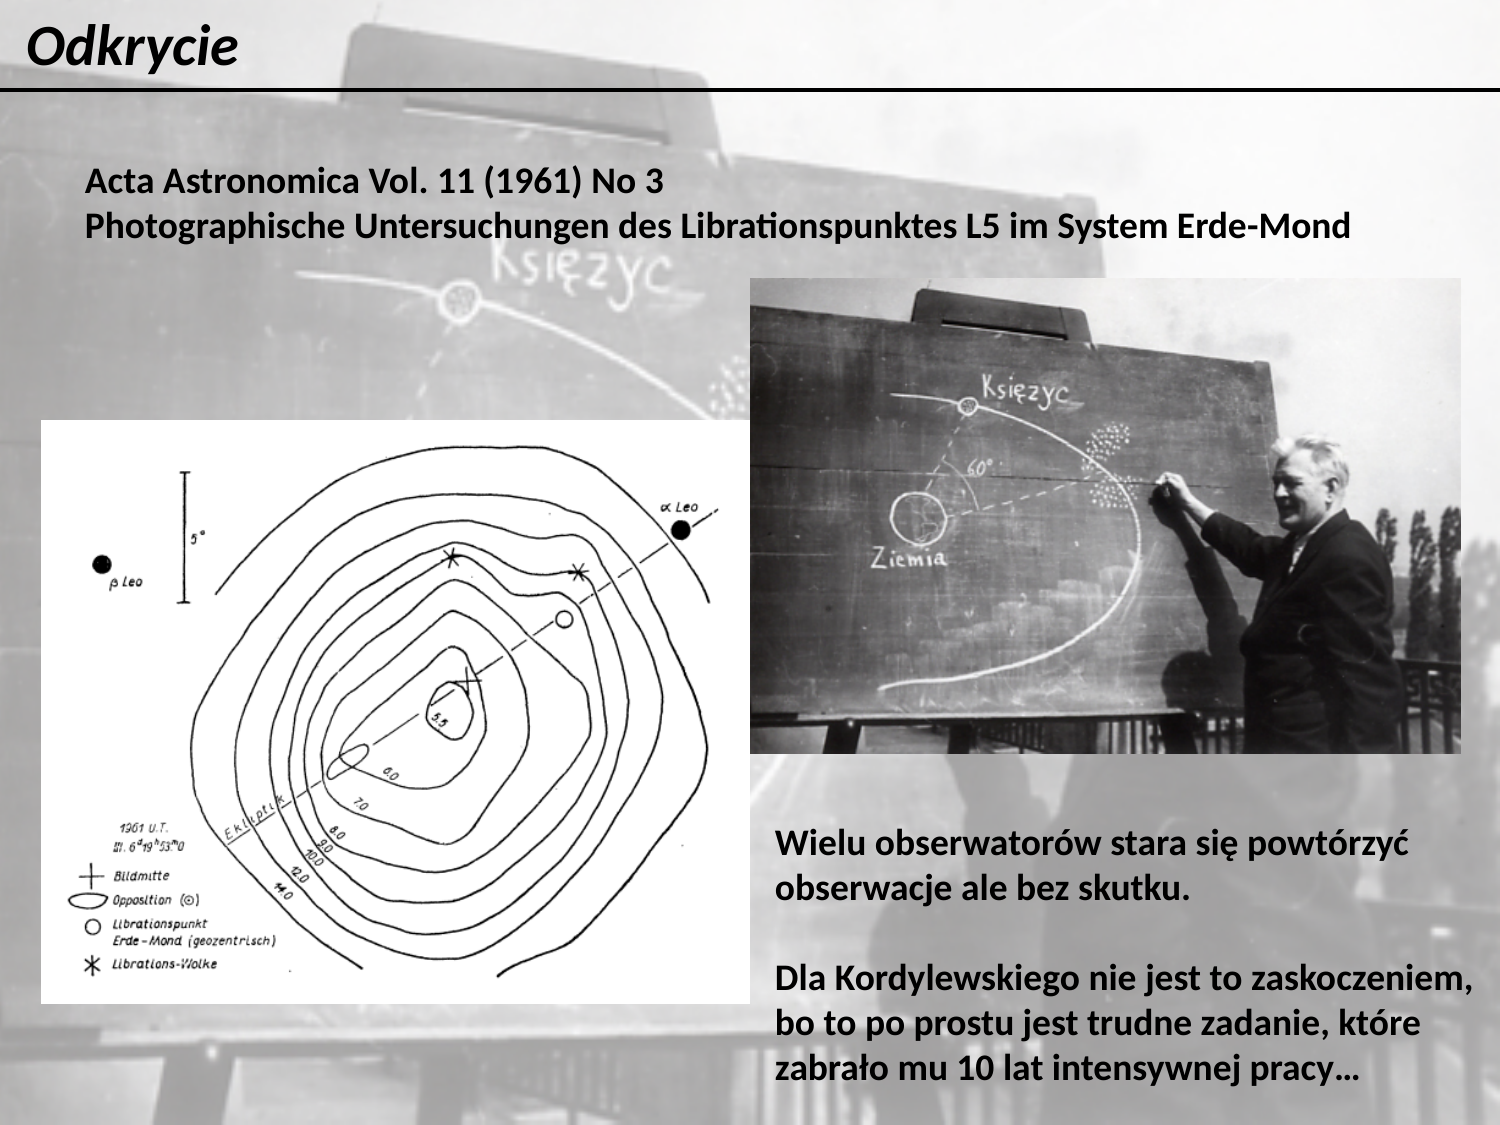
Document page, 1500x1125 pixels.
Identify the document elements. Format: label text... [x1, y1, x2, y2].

picture [41, 278, 1462, 1004]
text_box Odkrycie [11, 0, 1495, 85]
text_box Wielu obserwatorów stara się powtórzyć obserwacje ale bez skutku. Dla Kordylewskiego nie jest to zaskoczeniem, bo to po prostu jest trudne zadanie, które zabrało mu 10 lat intensywnej pracy… [760, 810, 1498, 1096]
text_box Acta Astronomica Vol. 11 (1961) No 3 Photographische Untersuchungen des Librationspunktes L5 im System Erde-Mond [70, 148, 1368, 254]
